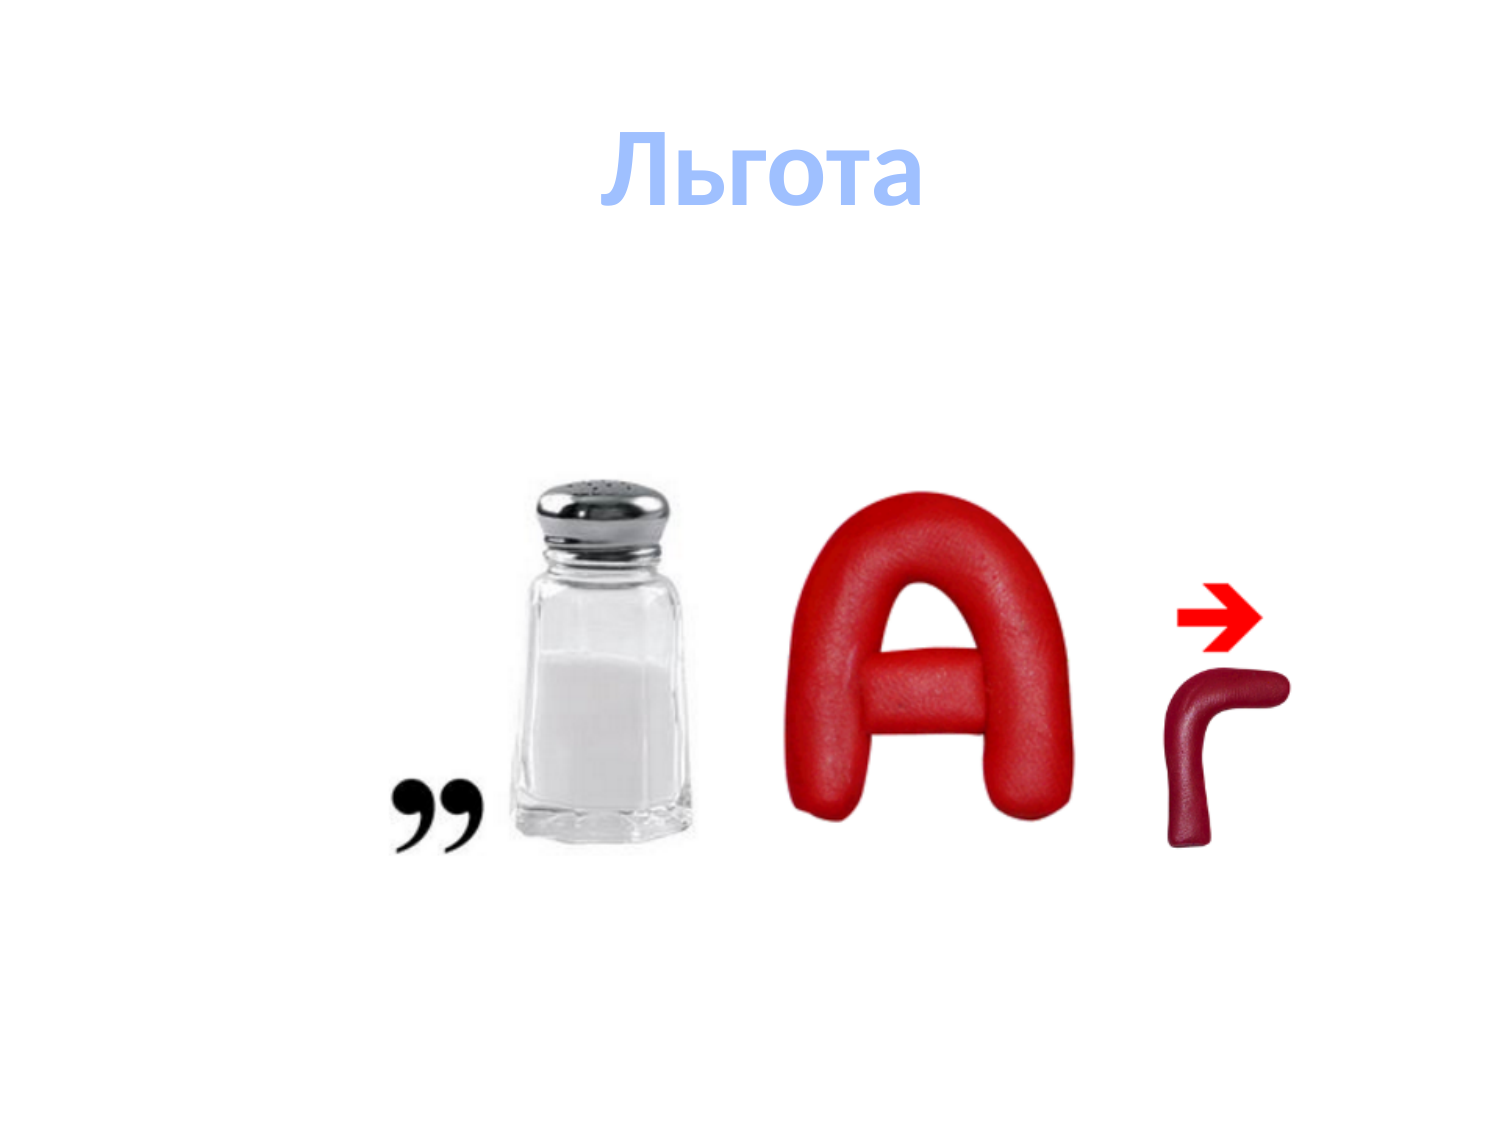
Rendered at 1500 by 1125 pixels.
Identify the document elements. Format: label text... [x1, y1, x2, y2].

text_box Льгота [88, 66, 1439, 254]
picture [182, 444, 1393, 920]
